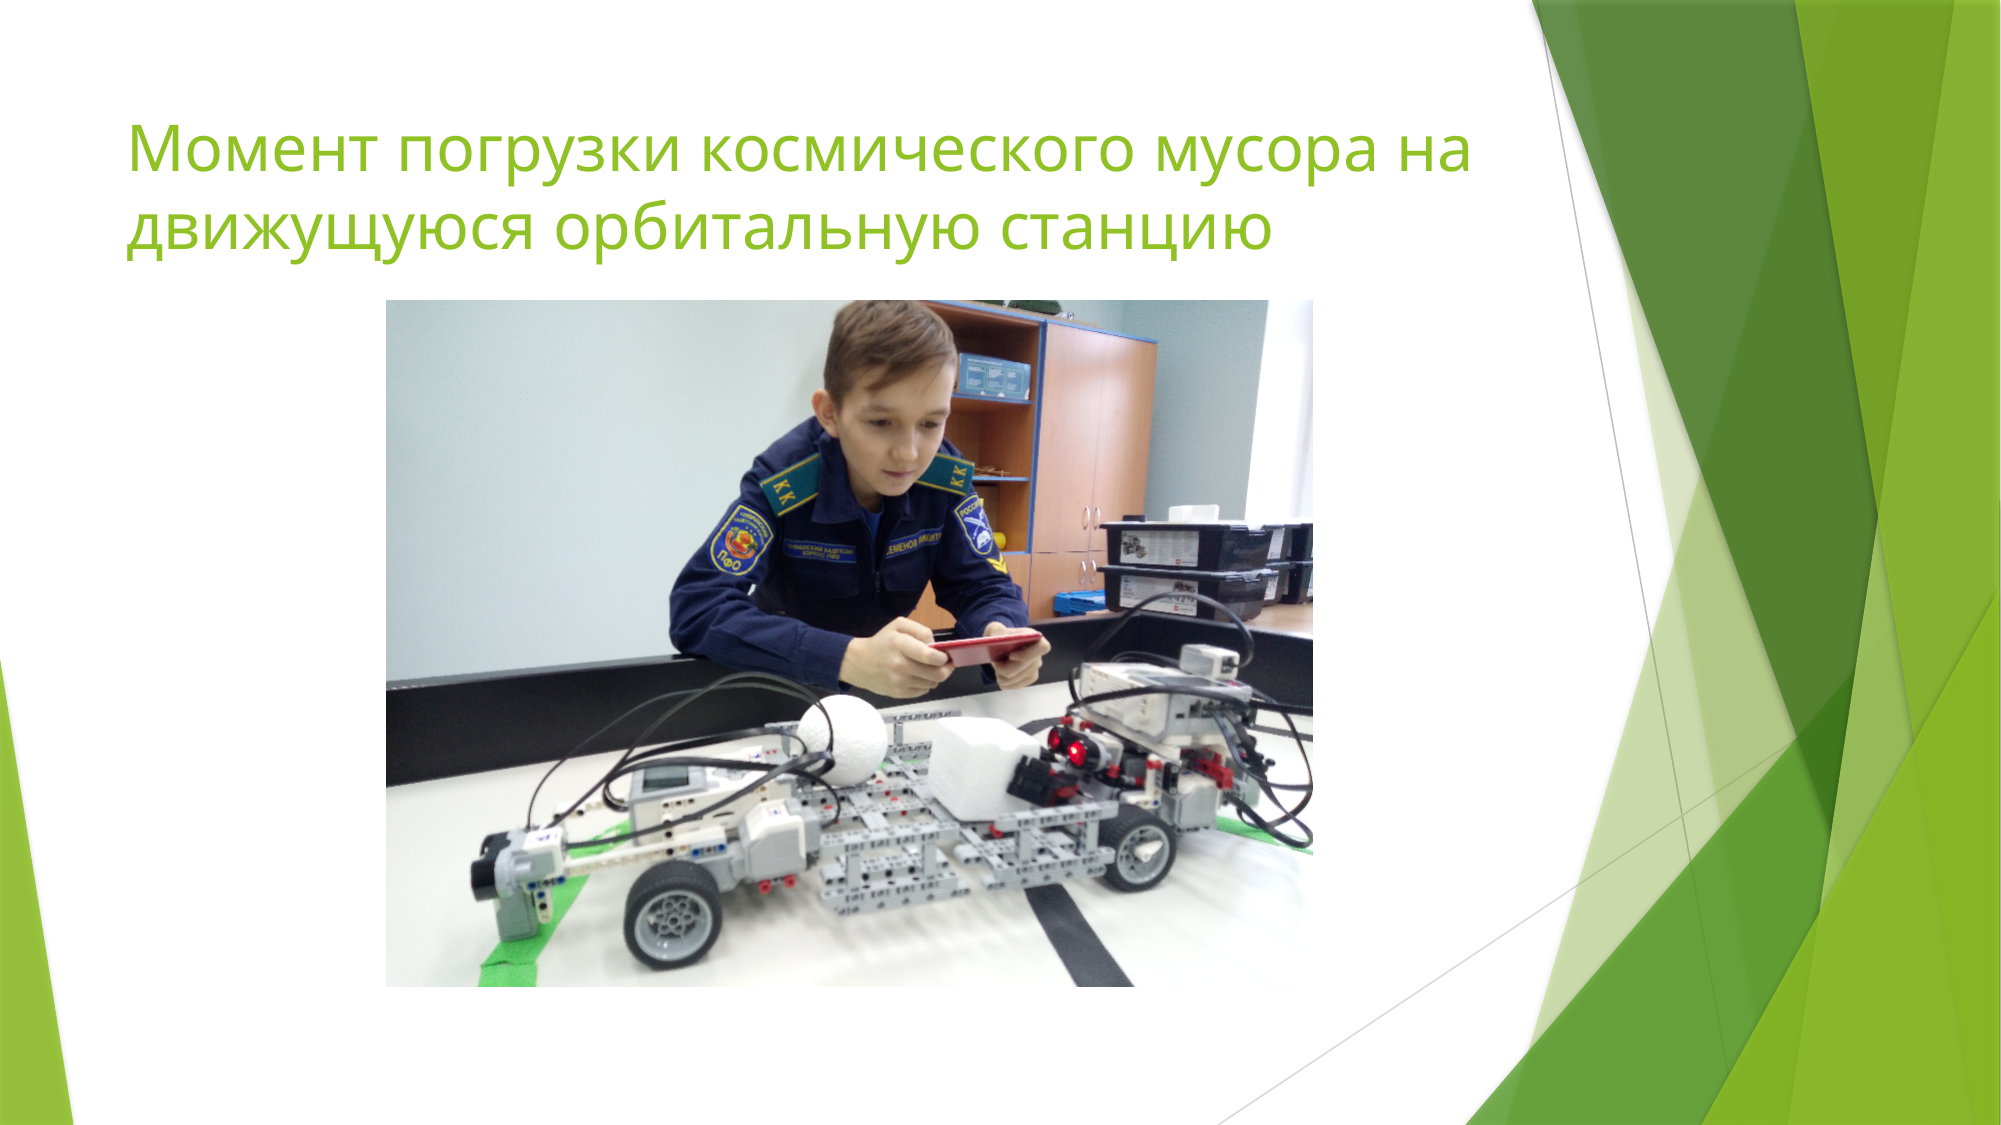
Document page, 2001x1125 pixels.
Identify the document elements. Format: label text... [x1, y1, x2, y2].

title Момент погрузки космического мусора на движущуюся орбитальную станцию [111, 99, 1522, 317]
picture [385, 299, 1313, 988]
